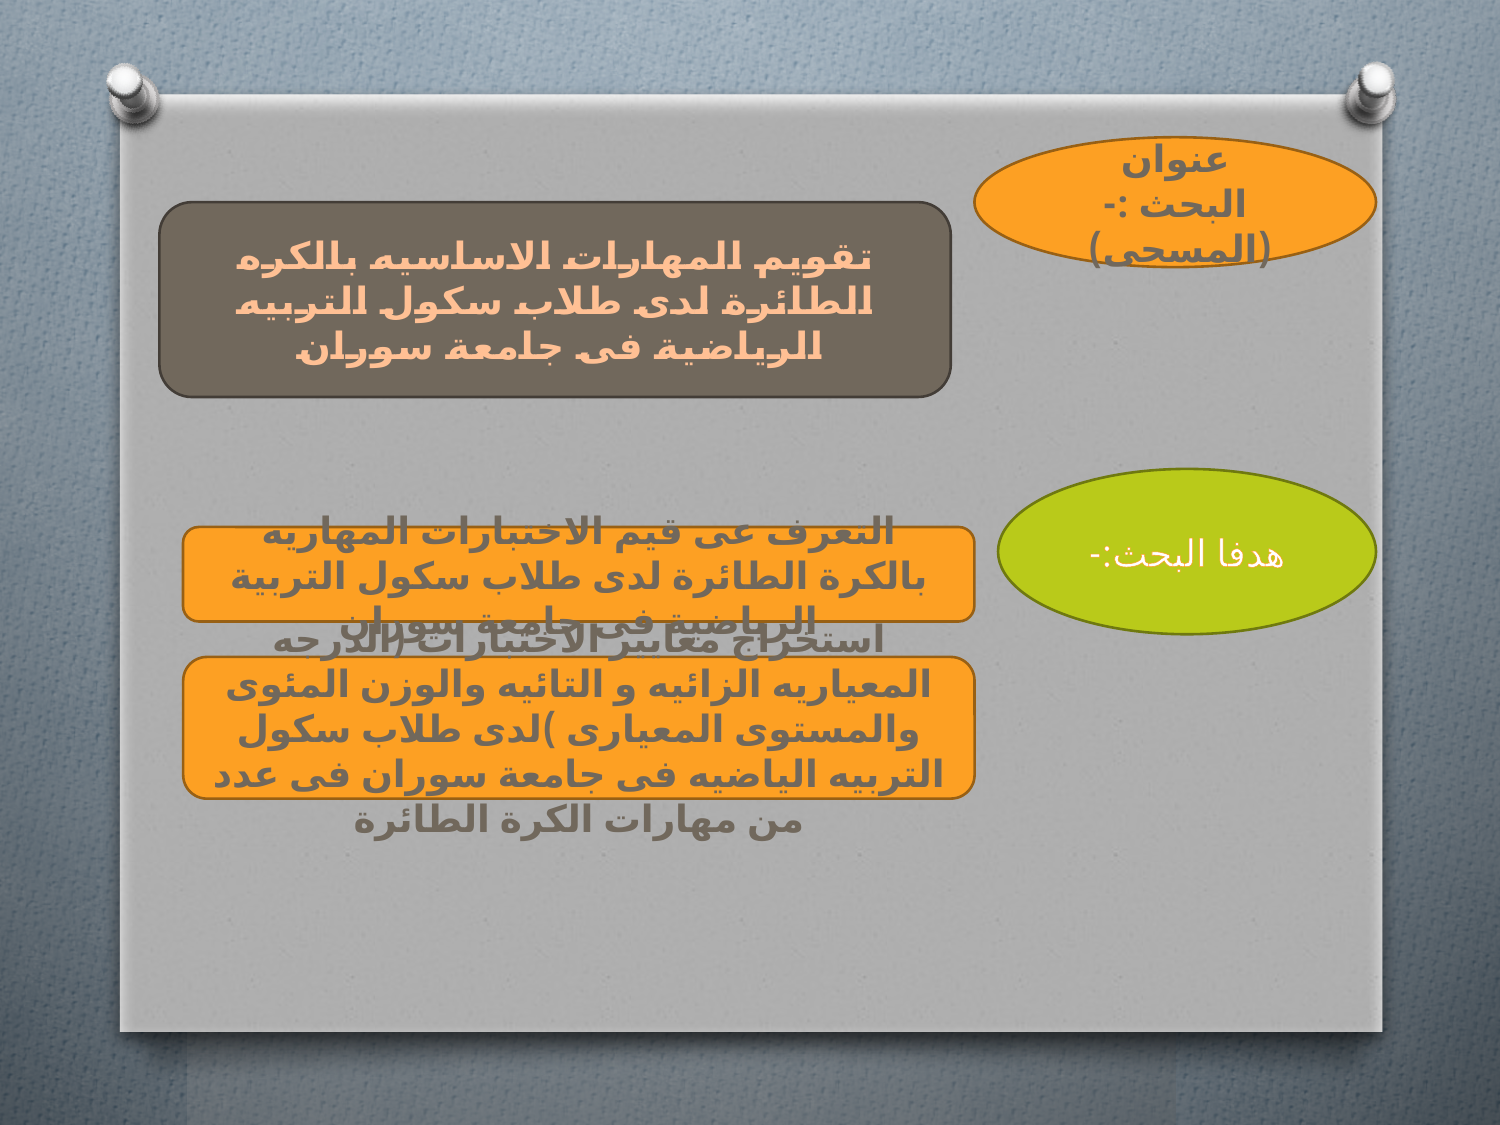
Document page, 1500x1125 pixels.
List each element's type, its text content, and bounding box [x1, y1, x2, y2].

text_box التعرف عى قيم الاختبارات المهاريه بالكرة الطائرة لدى طلاب سكول التربية الرياضية فى جامعة سوران [181, 525, 976, 623]
picture [1317, 35, 1439, 156]
text_box استخراج معايير الاختبارات (الدرجه المعياريه الزائيه و التائيه والوزن المئوى والمستوى المعيارى )لدى طلاب سكول التربيه الياضيه فى جامعة سوران فى عدد من مهارات الكرة الطائرة [181, 655, 976, 800]
text_box تقويم المهارات الاساسيه بالكره الطائرة لدى طلاب سكول التربيه الرياضية فى جامعة سوران [158, 200, 953, 399]
text_box عنوان البحث :-(المسحى) [973, 135, 1378, 269]
picture [75, 29, 198, 153]
text_box هدفا البحث:- [996, 467, 1378, 636]
